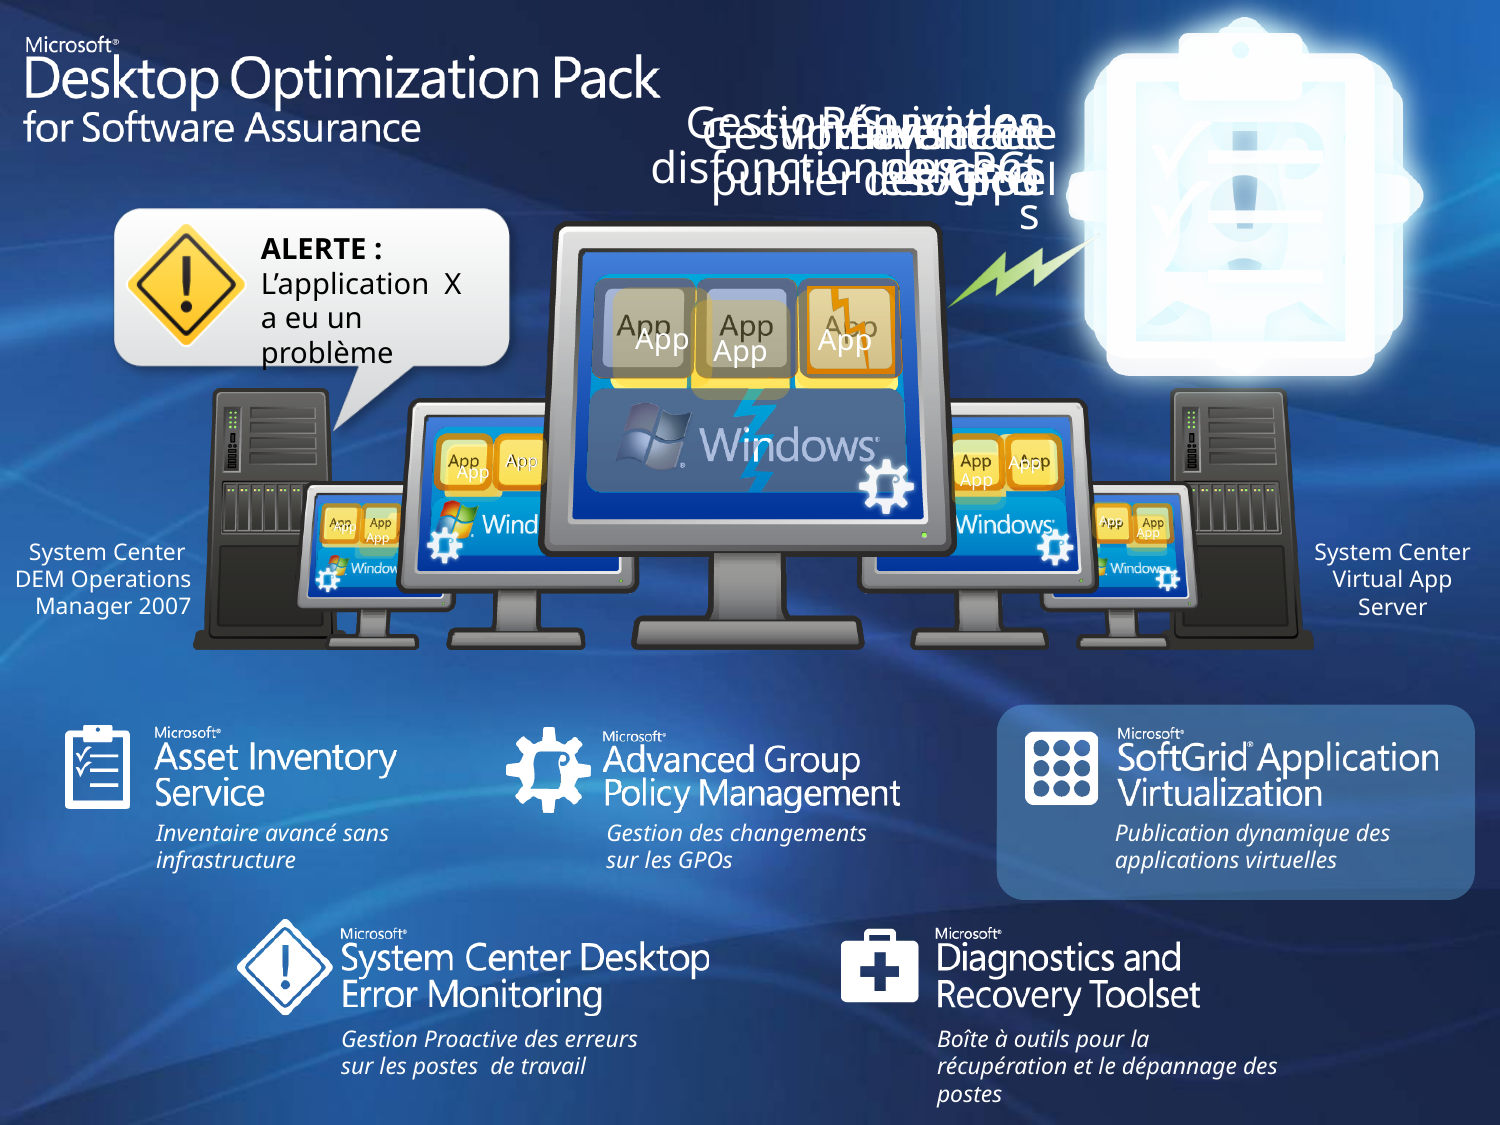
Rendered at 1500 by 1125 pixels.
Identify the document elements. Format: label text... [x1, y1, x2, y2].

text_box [105, 198, 528, 452]
text_box Gestion Proactive des erreurs sur les postes de travail [326, 1017, 775, 1087]
text_box Publication dynamique des applications virtuelles [1100, 811, 1450, 881]
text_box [1159, 388, 1485, 651]
text_box Boîte à outils pour la récupération et le dépannage des postes [922, 1017, 1301, 1115]
text_box Inventaire avancé sans infrastructure [141, 811, 411, 881]
text_box Réparation des PCs [773, 93, 1014, 201]
text_box Gestion/Suivi des disfonctionnements [621, 93, 1014, 221]
picture [0, 0, 1500, 1125]
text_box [2, 388, 348, 651]
text_box Gestion des changements sur les GPOs [591, 824, 889, 881]
text_box [992, 700, 1480, 905]
